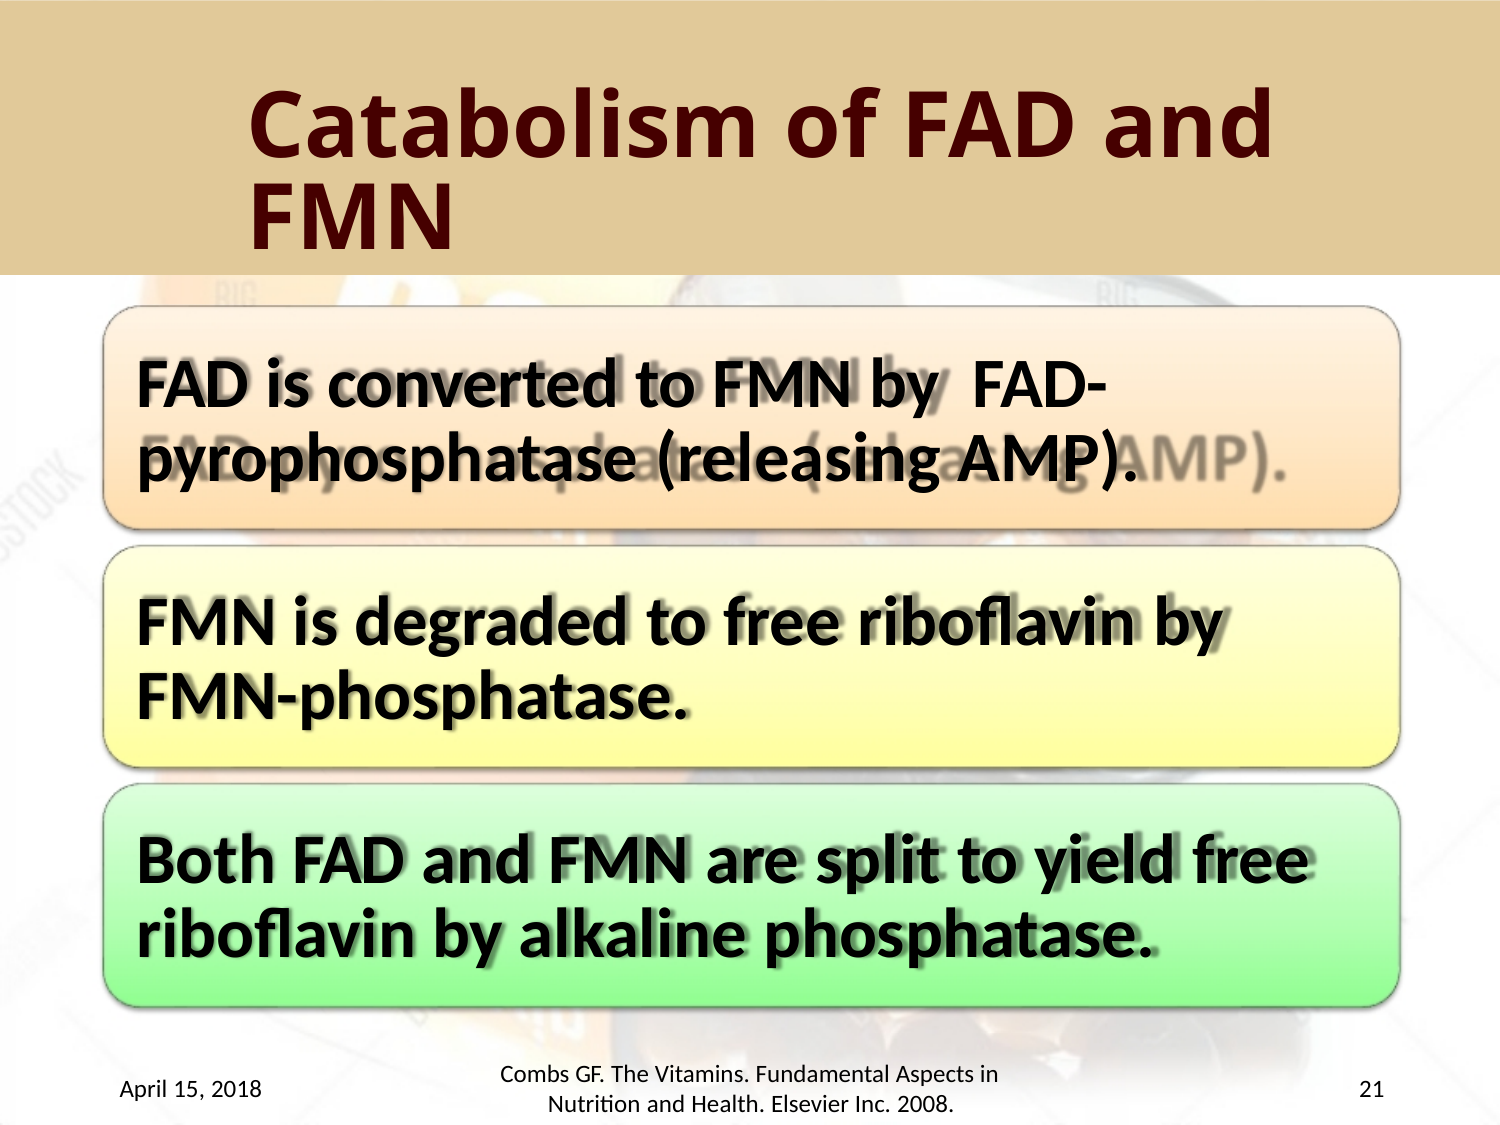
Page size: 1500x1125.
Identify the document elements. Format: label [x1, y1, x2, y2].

picture [0, 0, 1500, 1125]
text_box [84, 304, 1406, 1034]
